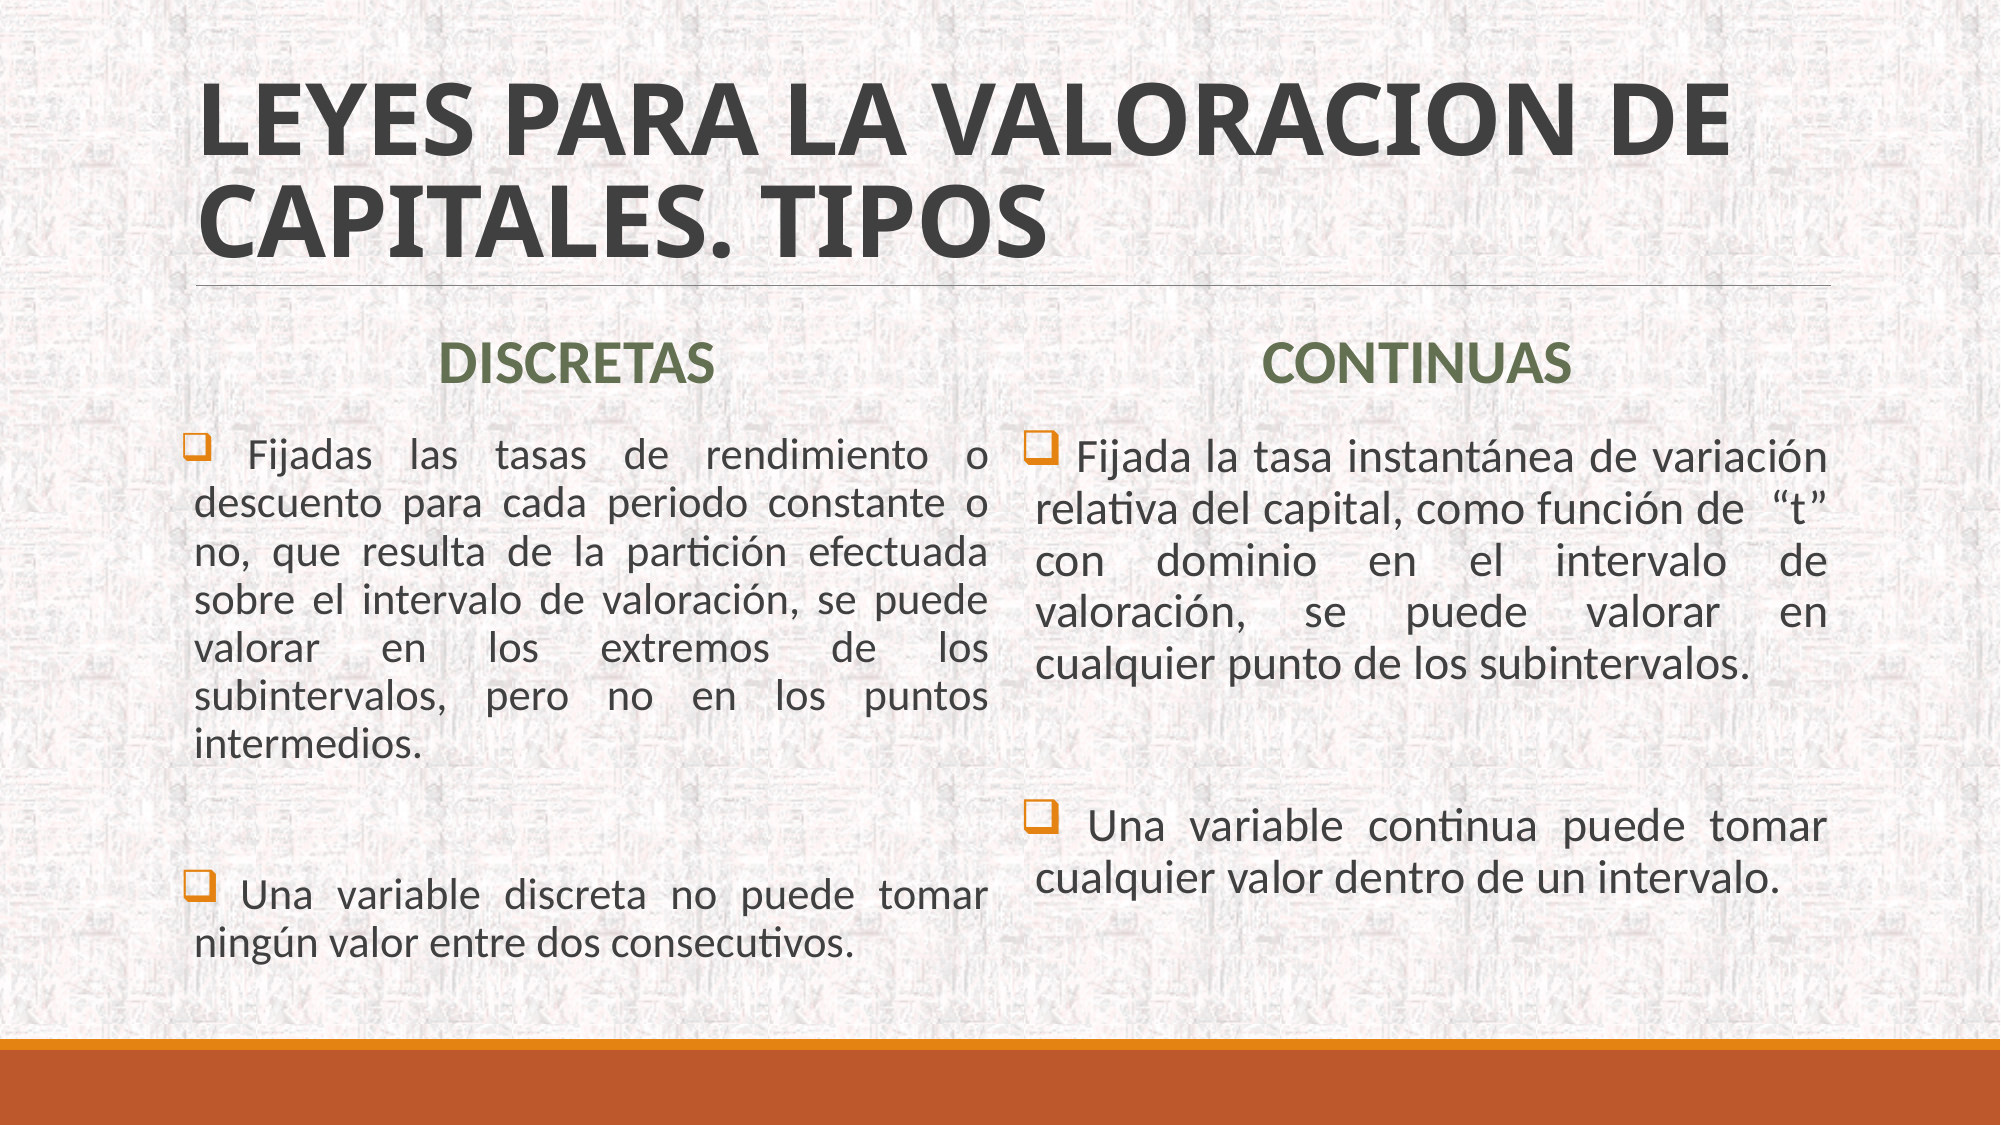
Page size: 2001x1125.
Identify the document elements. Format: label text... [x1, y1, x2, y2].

list Fijadas las tasas de rendimiento o descuento para cada periodo constante o no, que resulta de la partición efectuada sobre el intervalo de valoración, se puede valorar en los extremos de los subintervalos, pero no en los puntos intermedios. Una variable discreta no puede tomar ningún valor entre dos consecutivos. [180, 423, 990, 978]
list DISCRETAS [180, 302, 990, 423]
list Fijada la tasa instantánea de variación relativa del capital, como función de “t” con dominio en el intervalo de valoración, se puede valorar en cualquier punto de los subintervalos. Una variable continua puede tomar cualquier valor dentro de un intervalo. [1020, 423, 1830, 1021]
list CONTINUAS [1020, 302, 1830, 423]
picture [0, 0, 2001, 1125]
title LEYES PARA LA VALORACION DE CAPITALES. TIPOS [180, 47, 1830, 285]
